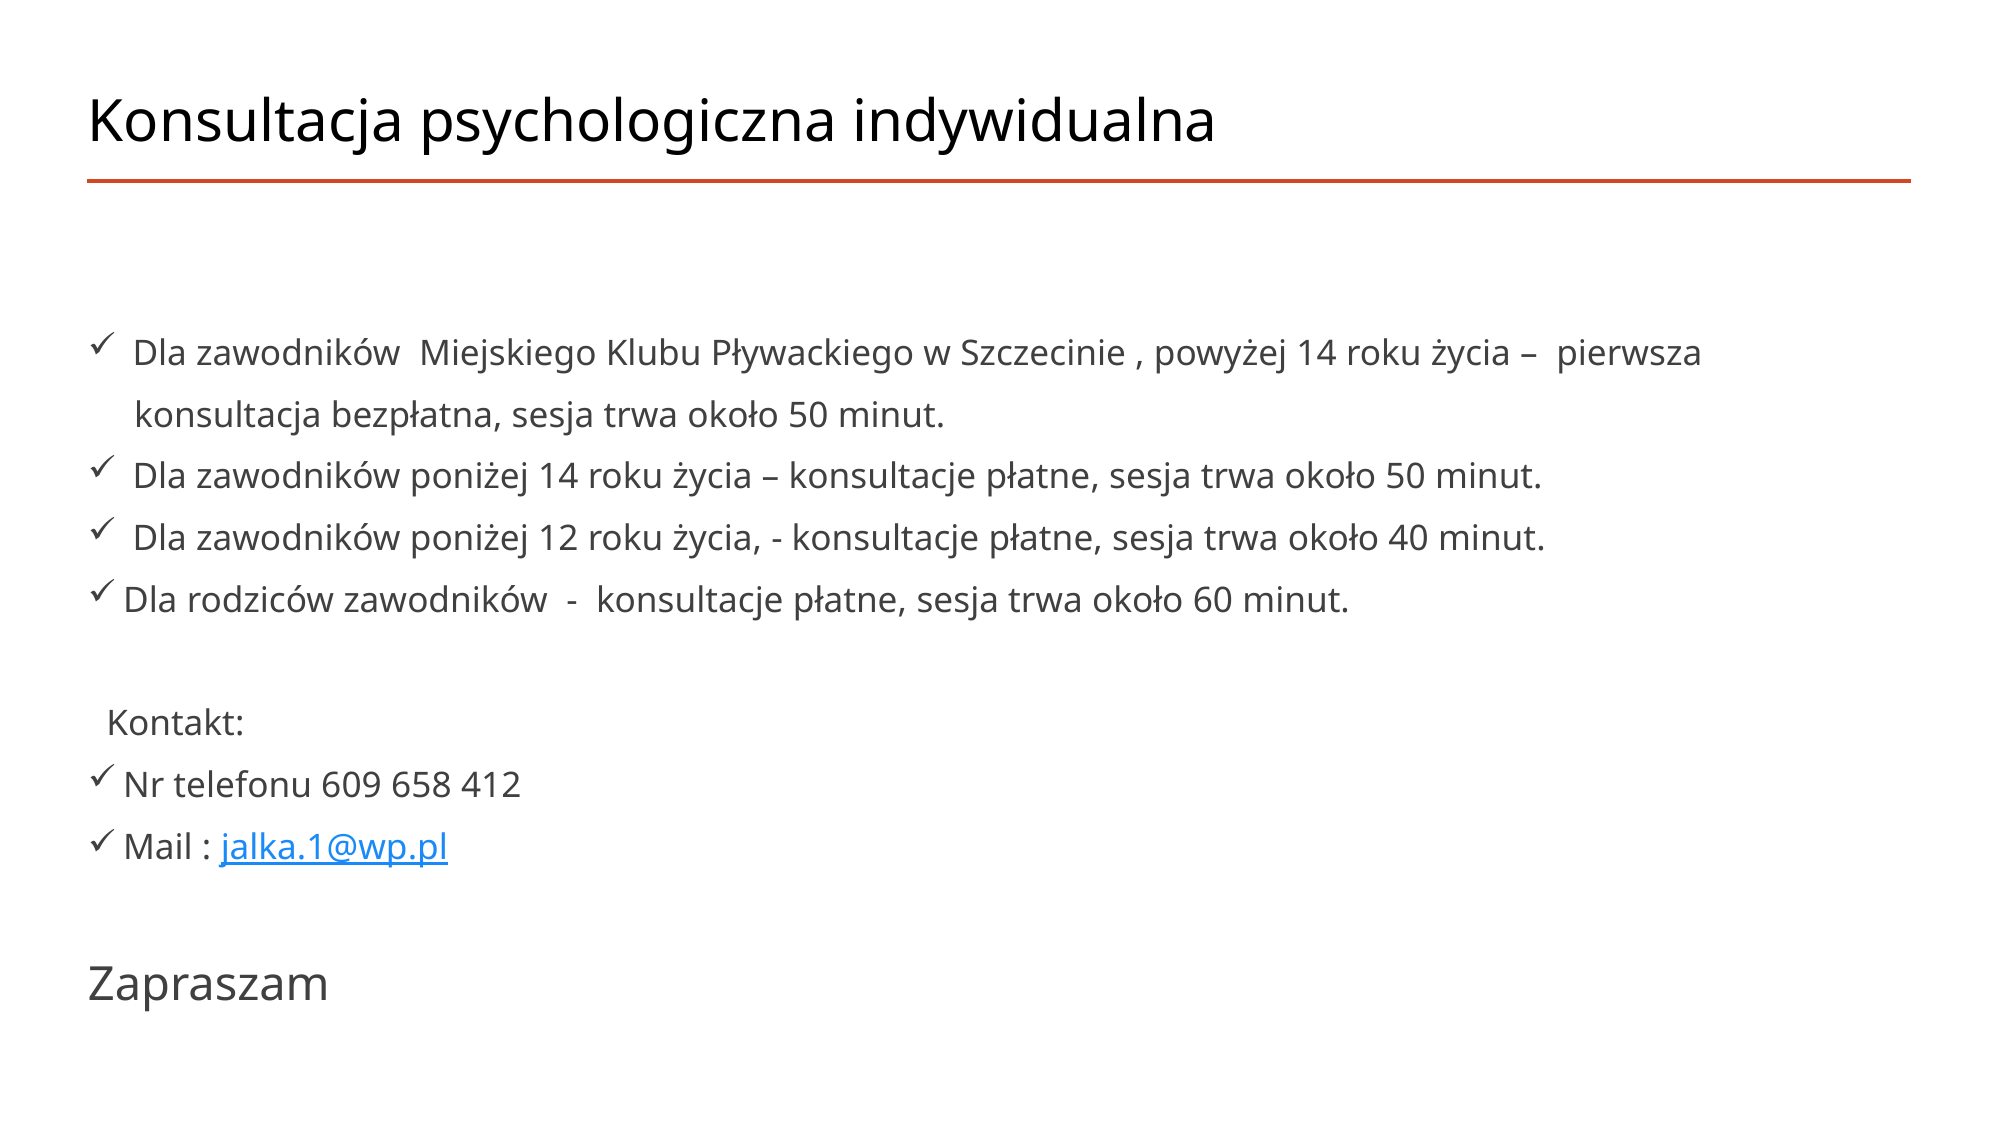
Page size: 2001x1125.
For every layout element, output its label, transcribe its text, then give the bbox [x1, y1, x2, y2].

title Konsultacja psychologiczna indywidualna [72, 70, 1574, 176]
list Dla zawodników Miejskiego Klubu Pływackiego w Szczecinie , powyżej 14 roku życia – pierwsza konsultacja bezpłatna, sesja trwa około 50 minut. Dla zawodników poniżej 14 roku życia – konsultacje płatne, sesja trwa około 50 minut. Dla zawodników poniżej 12 roku życia, - konsultacje płatne, sesja trwa około 40 minut. Dla rodziców zawodników - konsultacje płatne, sesja trwa około 60 minut. Kontakt: Nr telefonu 609 658 412 Mail : jalka.1@wp.pl Zapraszam [72, 322, 1812, 1020]
